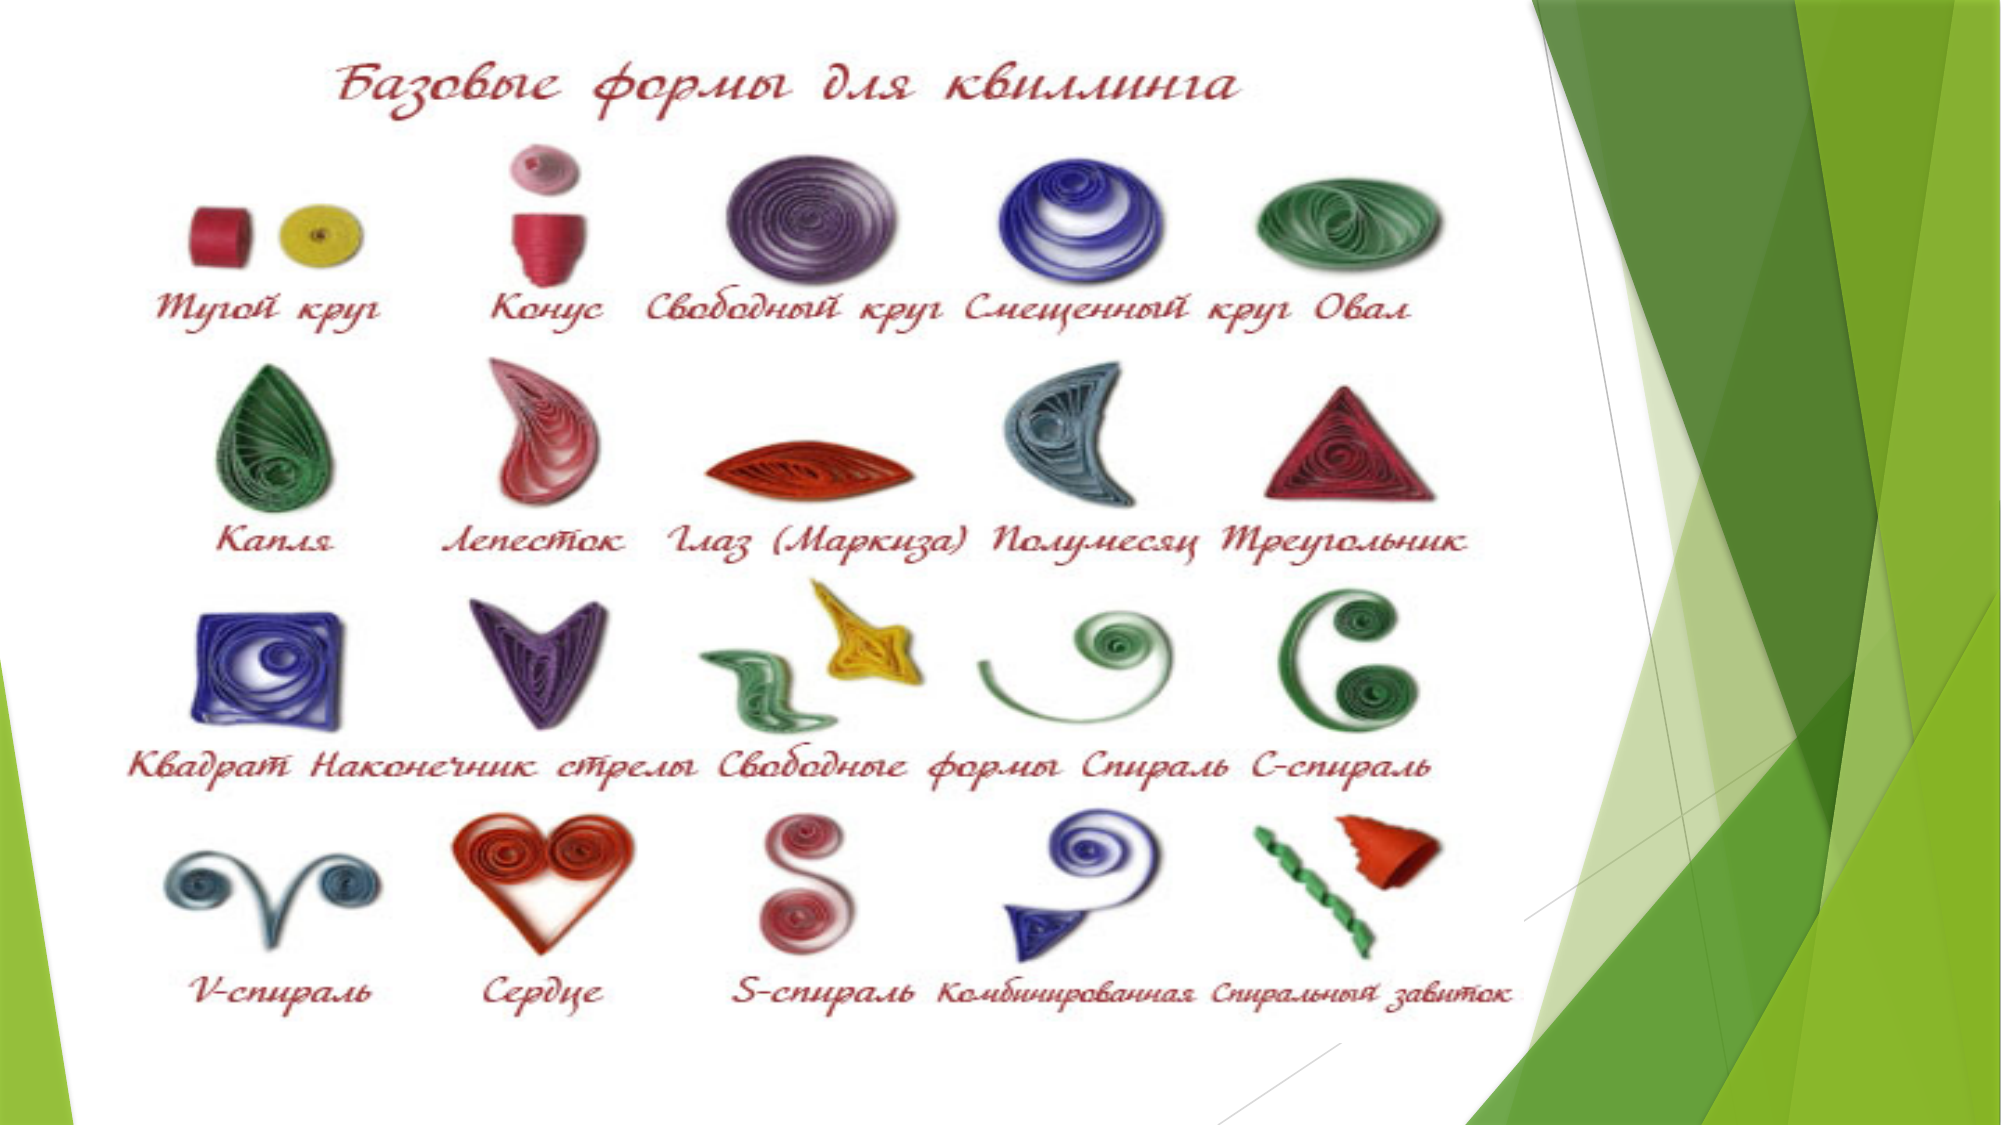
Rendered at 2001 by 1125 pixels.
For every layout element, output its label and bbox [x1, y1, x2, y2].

picture [103, 33, 1524, 1044]
